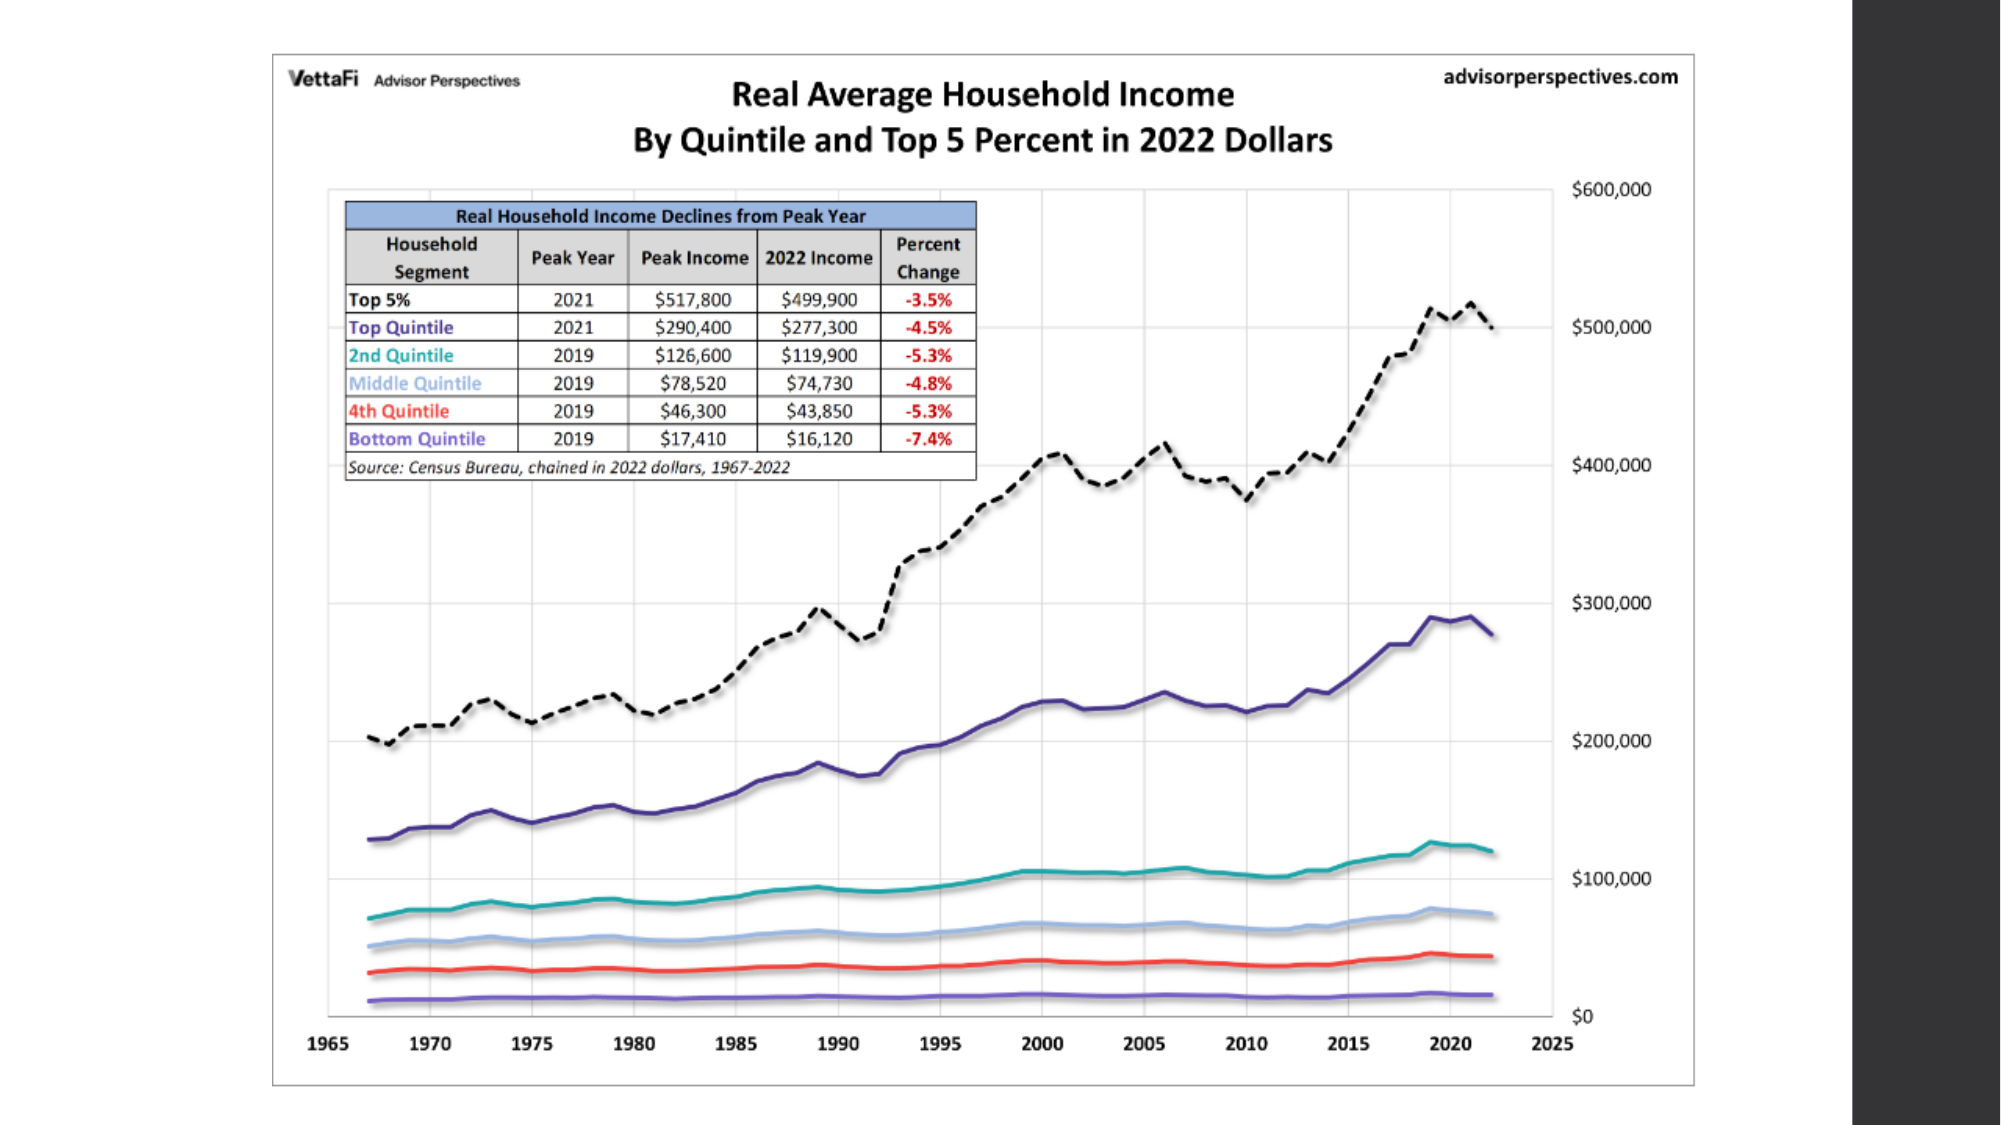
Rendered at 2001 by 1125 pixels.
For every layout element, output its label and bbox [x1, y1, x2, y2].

picture [272, 29, 1728, 1096]
